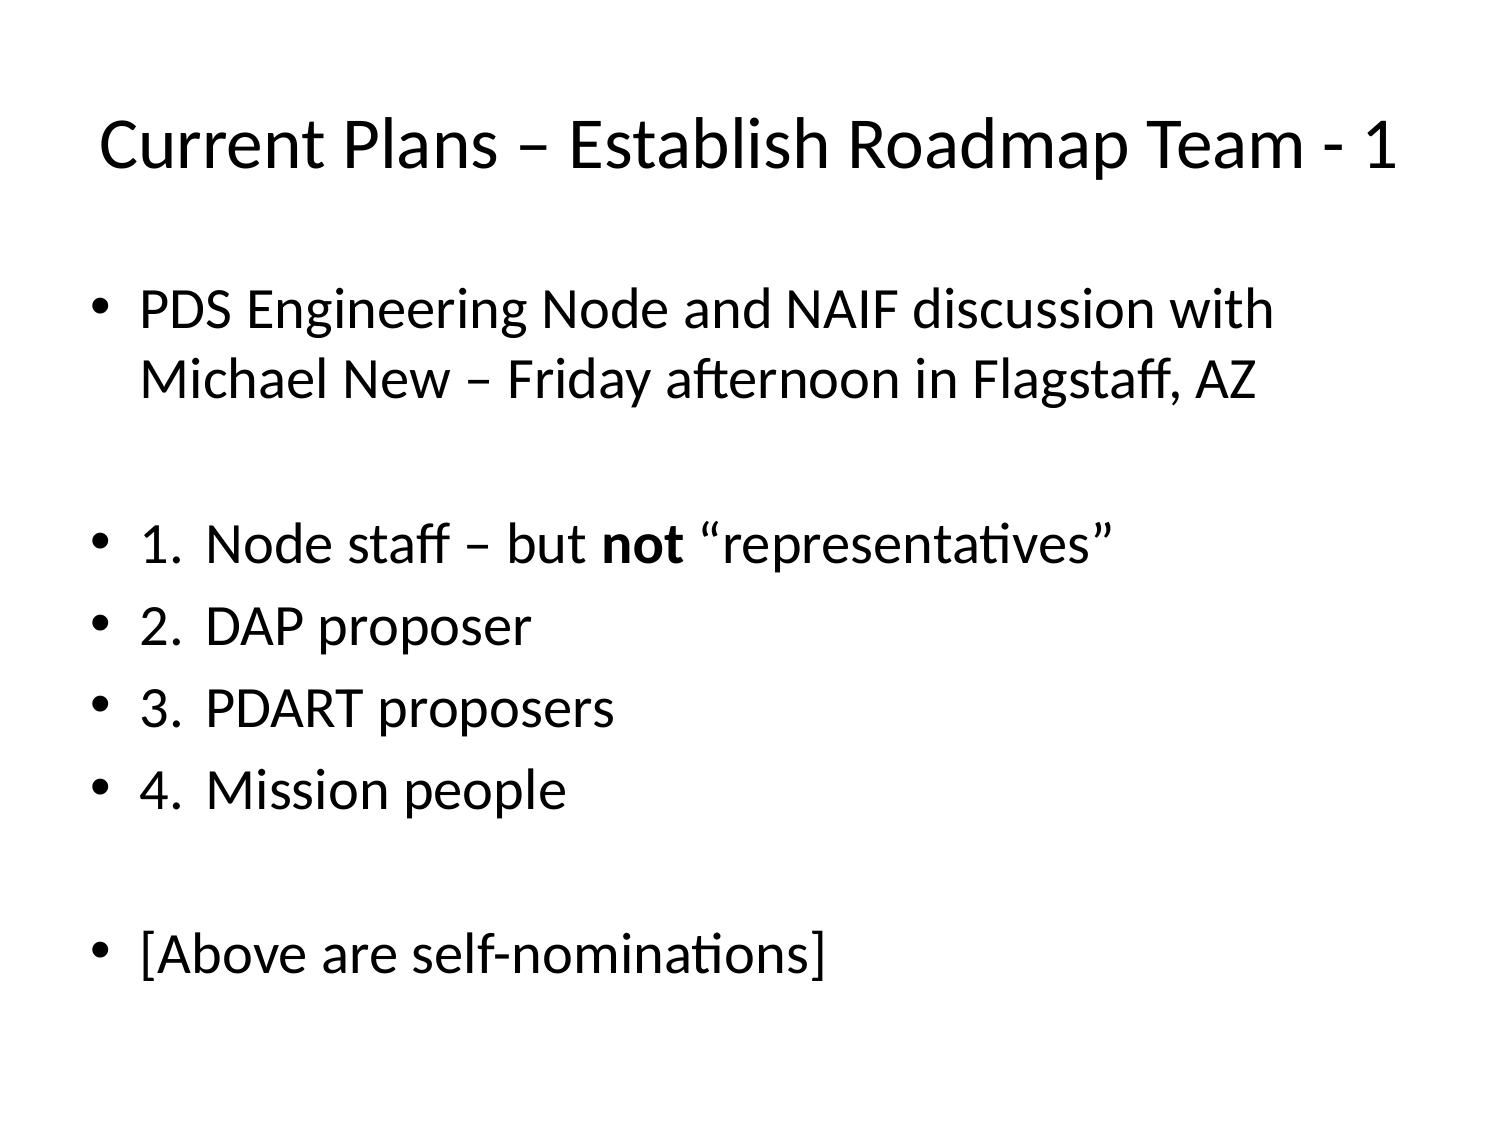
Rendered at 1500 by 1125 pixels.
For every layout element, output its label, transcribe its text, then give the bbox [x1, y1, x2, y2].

title Current Plans – Establish Roadmap Team - 1 [75, 45, 1425, 233]
list PDS Engineering Node and NAIF discussion with Michael New – Friday afternoon in Flagstaff, AZ 1. Node staff – but not “representatives” 2. DAP proposer 3. PDART proposers 4. Mission people [Above are self-nominations] [75, 262, 1425, 1005]
